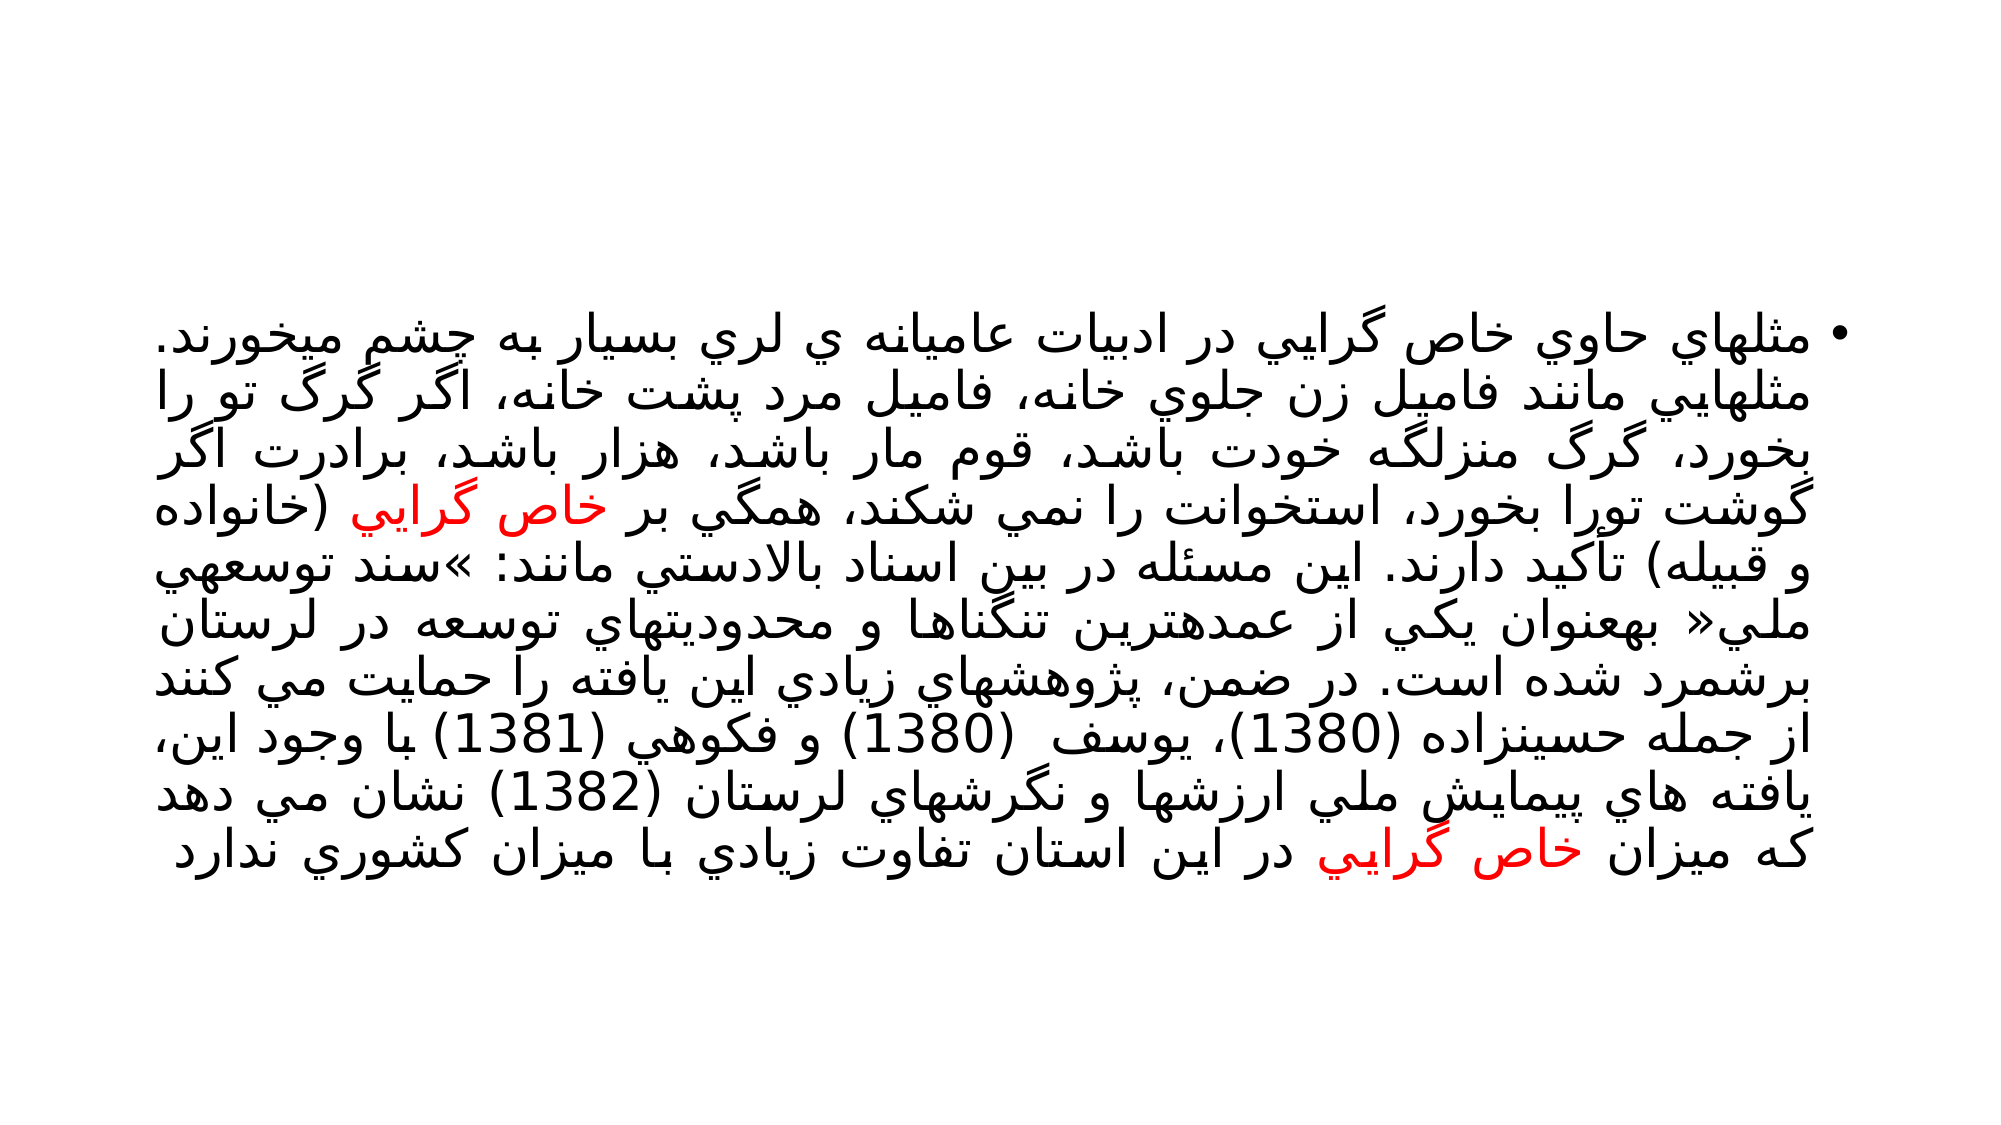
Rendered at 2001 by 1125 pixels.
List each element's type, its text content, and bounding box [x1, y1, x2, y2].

list مثلهاي حاوي خاص گرايي در ادبيات عاميانه ي لري بسيار به چشم ميخورند. مثلهايي مانند فاميل زن جلوي خانه، فاميل مرد پشت خانه، اگر گرگ تو را بخورد، گرگ منزلگه خودت باشد، قوم مار باشد، هزار باشد، برادرت اگر گوشت تورا بخورد، استخوانت را نمي شكند، همگي بر خاص گرايي (خانواده و قبيله) تأكيد دارند. اين مسئله در بين اسناد بالادستي مانند: »سند توسعهي ملي« بهعنوان يكي از عمدهترين تنگناها و محدوديتهاي توسعه در لرستان برشمرد شده است. در ضمن، پژوهشهاي زيادي اين يافته را حمايت مي كنند از جمله حسينزاده (1380)، يوسف (1380) و فكوهي (1381) با وجود اين، يافته هاي پيمايش ملي ارزشها و نگرشهاي لرستان (1382) نشان مي دهد كه ميزان خاص گرايي در اين استان تفاوت زيادي با ميزان كشوري ندارد [137, 299, 1863, 1014]
